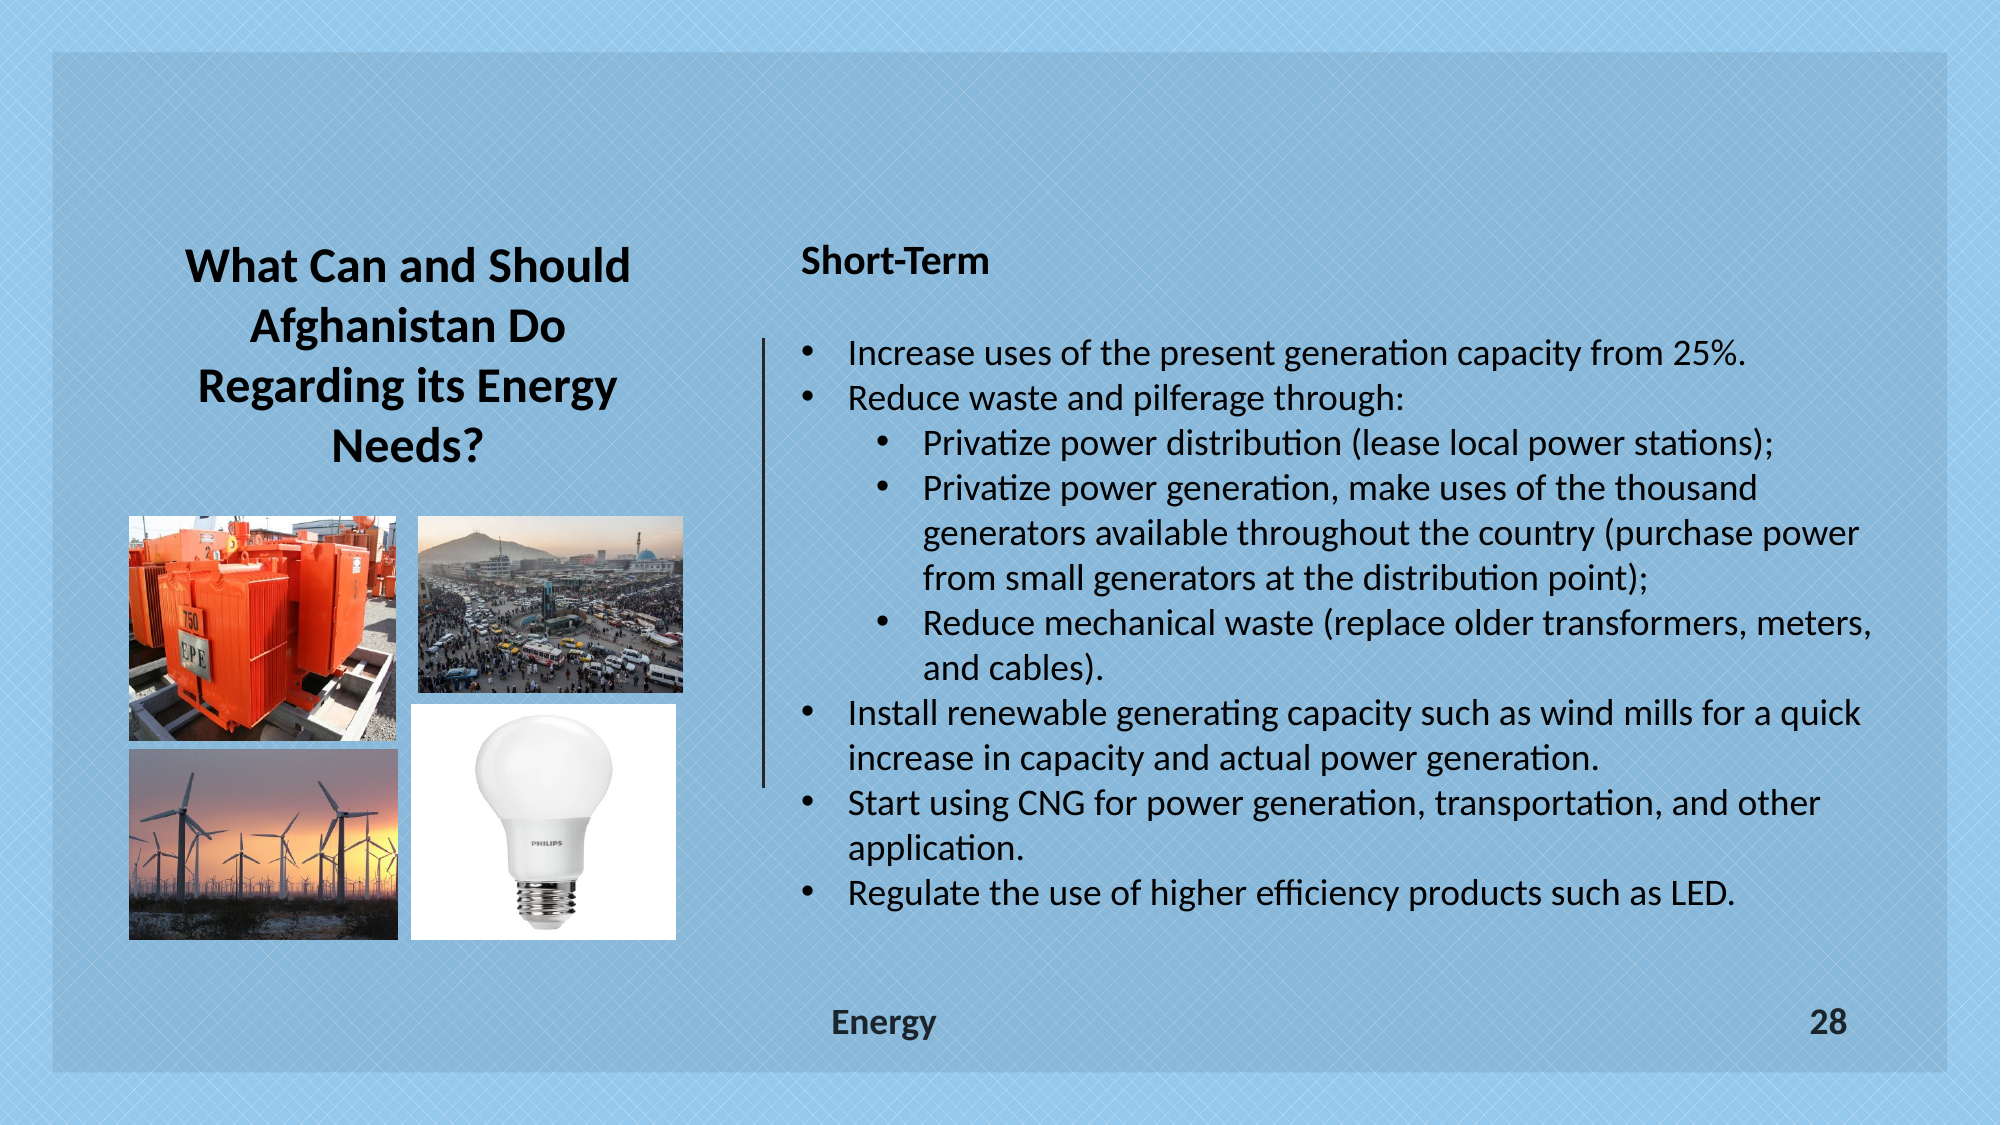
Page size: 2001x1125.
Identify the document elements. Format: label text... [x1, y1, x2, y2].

text_box What Can and Should Afghanistan Do Regarding its Energy Needs? [140, 225, 676, 481]
picture [411, 704, 676, 940]
footer Energy [816, 989, 1680, 1050]
picture [129, 749, 398, 940]
text_box [52, 51, 1948, 1073]
slide_number 28 [1734, 989, 1863, 1050]
picture [129, 516, 396, 741]
text_box Short-Term Increase uses of the present generation capacity from 25%. Reduce waste and pilferage through: Privatize power distribution (lease local power stations); Privatize power generation, make uses of the thousand generators available throughout the country (purchase power from small generators at the distribution point); Reduce mechanical waste (replace older transformers, meters, and cables). Install renewable generating capacity such as wind mills for a quick increase in capacity and actual power generation. Start using CNG for power generation, transportation, and other application. Regulate the use of higher efficiency products such as LED. [786, 225, 1925, 921]
picture [418, 516, 683, 693]
